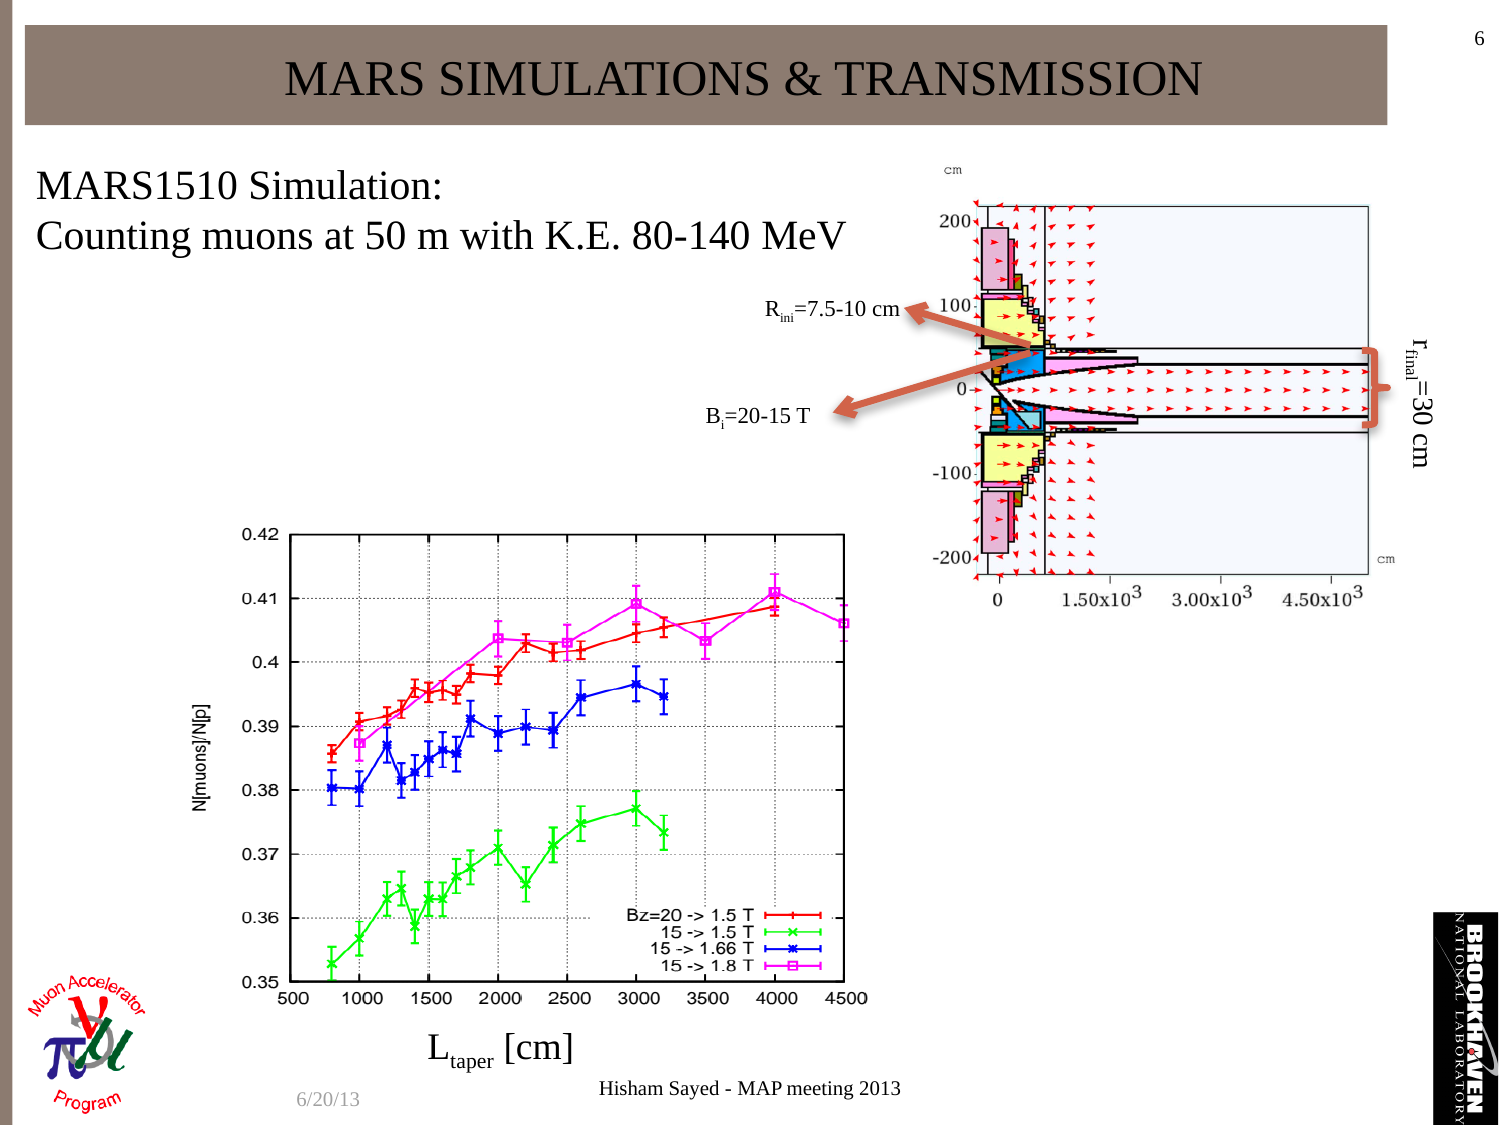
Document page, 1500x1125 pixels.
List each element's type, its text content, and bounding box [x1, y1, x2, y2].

text_box MARS1510 Simulation: Counting muons at 50 m with K.E. 80-140 MeV [21, 149, 690, 315]
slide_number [150, 1077, 375, 1116]
title MARS Simulations & Transmission [112, 25, 1375, 126]
text_box Ltaper [cm] [412, 1030, 675, 1081]
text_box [690, 149, 1450, 612]
footer Hisham Sayed - MAP meeting 2013 [443, 1062, 1057, 1113]
picture [24, 971, 150, 1115]
picture [174, 499, 888, 1017]
slide_number 6 [1337, 12, 1500, 63]
picture [1434, 913, 1499, 1125]
